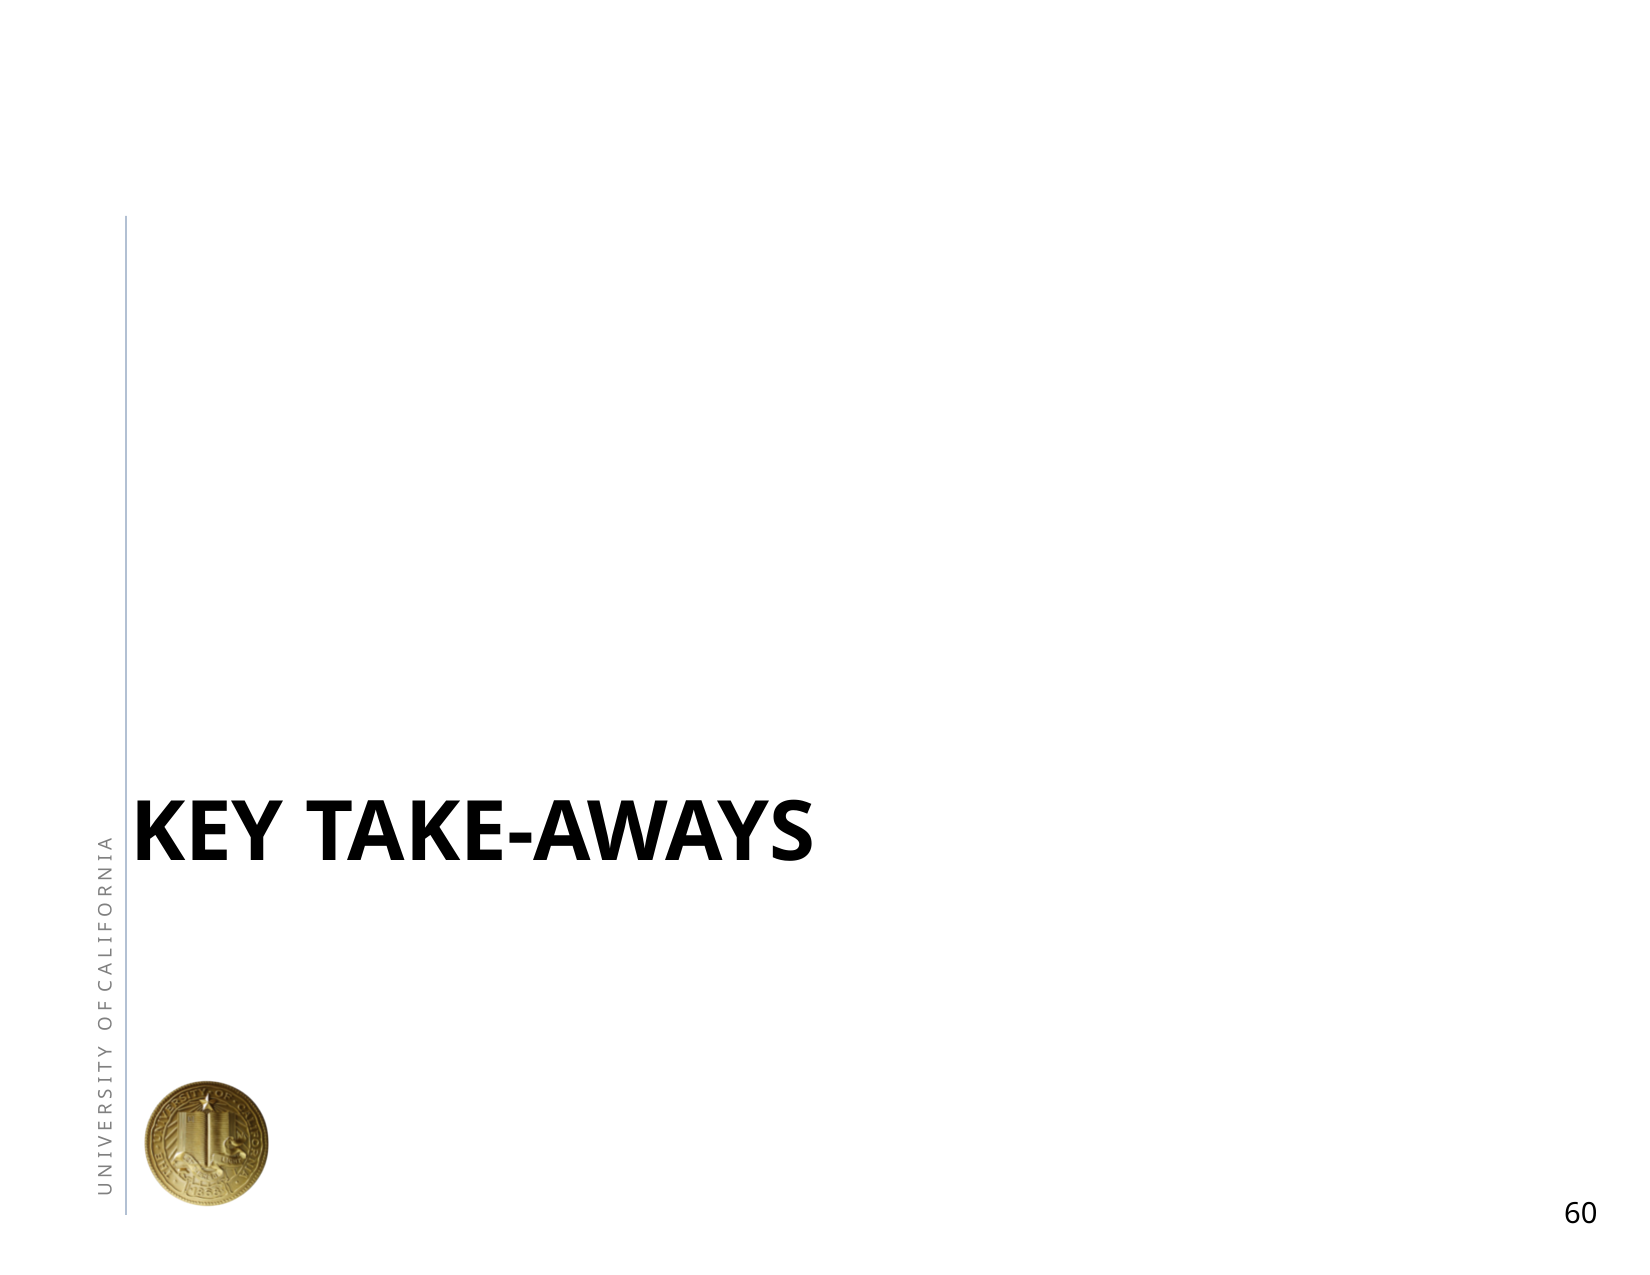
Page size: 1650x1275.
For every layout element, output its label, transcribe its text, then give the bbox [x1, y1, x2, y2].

title Key Take-aways [130, 819, 1533, 1073]
picture [137, 1074, 276, 1213]
